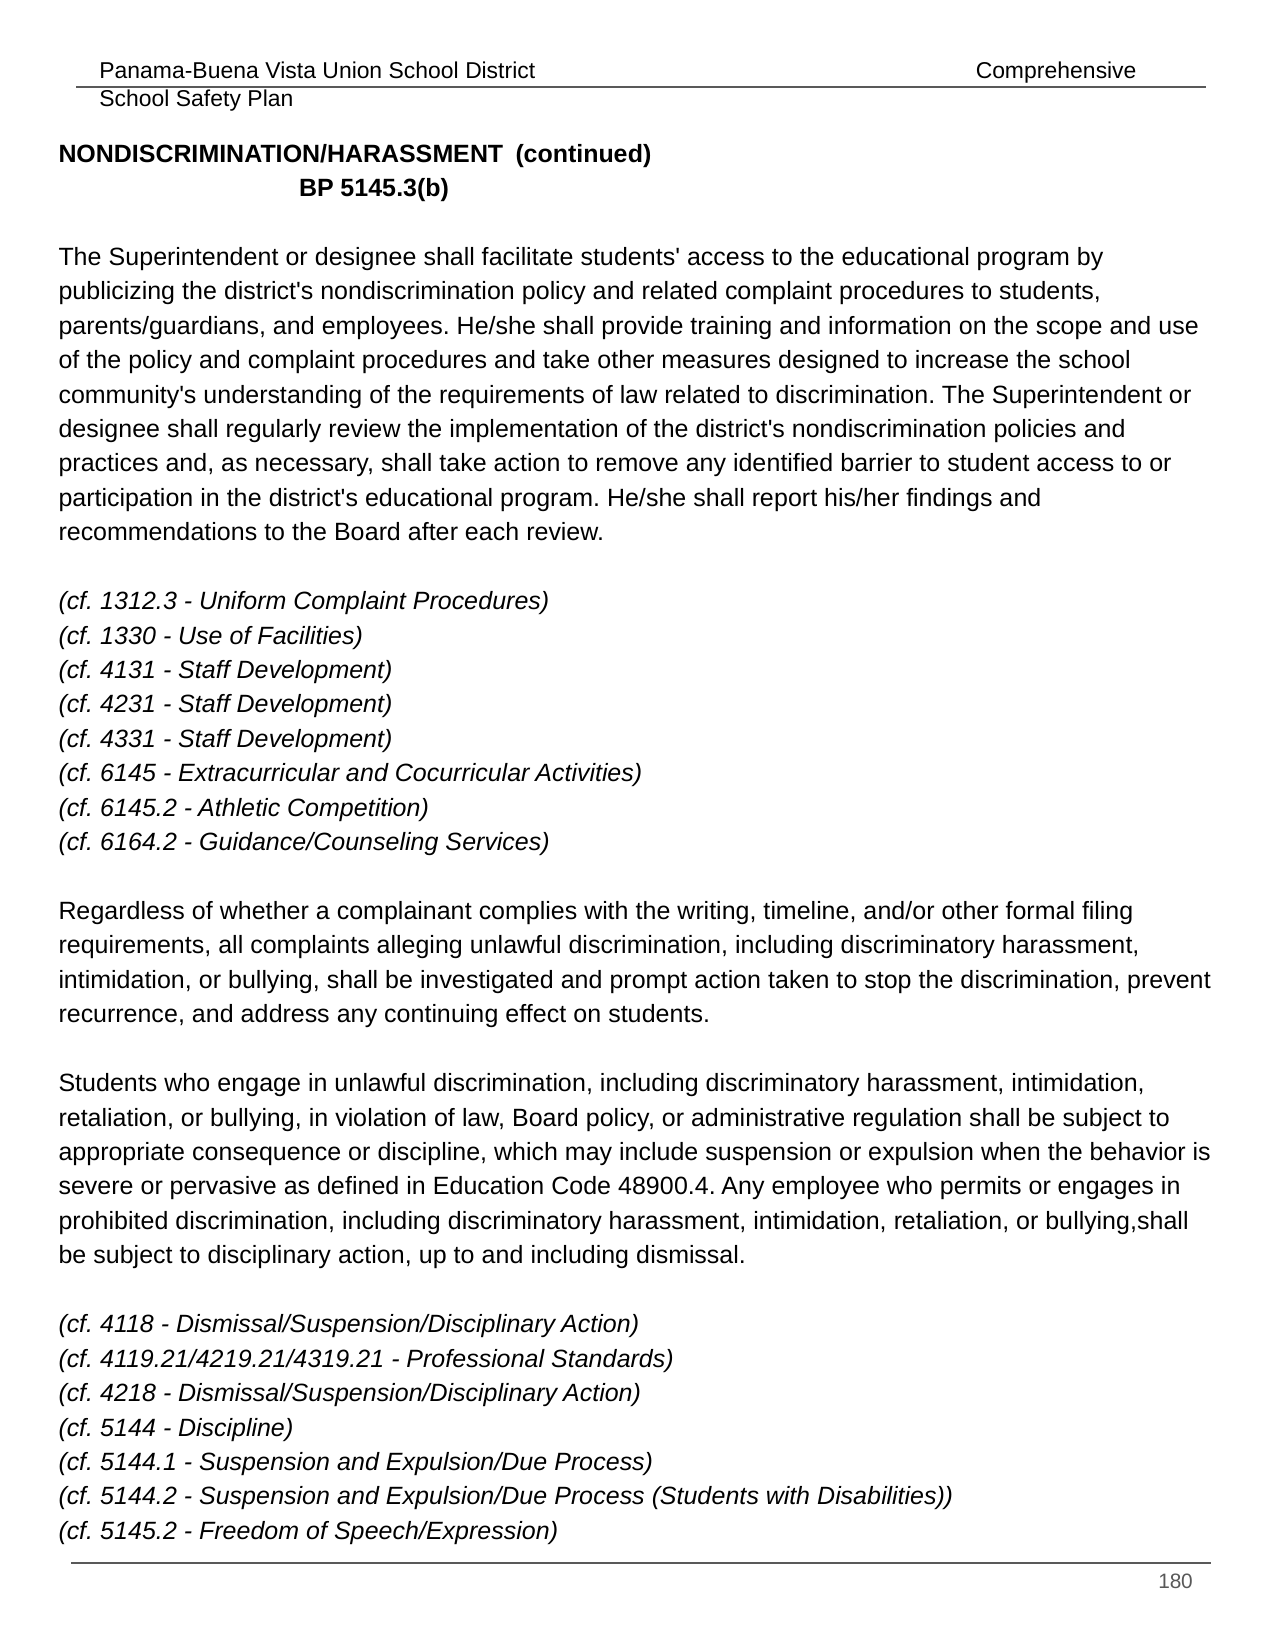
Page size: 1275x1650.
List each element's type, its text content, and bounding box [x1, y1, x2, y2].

slide_number ‹#› [1131, 1552, 1208, 1623]
list NONDISCRIMINATION/HARASSMENT (continued) BP 5145.3(b) The Superintendent or designee shall facilitate students' access to the educational program by publicizing the district's nondiscrimination policy and related complaint procedures to students, parents/guardians, and employees. He/she shall provide training and information on the scope and use of the policy and complaint procedures and take other measures designed to increase the school community's understanding of the requirements of law related to discrimination. The Superintendent or designee shall regularly review the implementation of the district's nondiscrimination policies and practices and, as necessary, shall take action to remove any identified barrier to student access to or participation in the district's educational program. He/she shall report his/her findings and recommendations to the Board after each review. (cf. 1312.3 - Uniform Complaint Procedures) (cf. 1330 - Use of Facilities) (cf. 4131 - Staff Development) (cf. 4231 - Staff Development) (cf. 4331 - Staff Development) (cf. 6145 - Extracurricular and Cocurricular Activities) (cf. 6145.2 - Athletic Competition) (cf. 6164.2 - Guidance/Counseling Services) Regardless of whether a complainant complies with the writing, timeline, and/or other formal filing requirements, all complaints alleging unlawful discrimination, including discriminatory harassment, intimidation, or bullying, shall be investigated and prompt action taken to stop the discrimination, prevent recurrence, and address any continuing effect on students. Students who engage in unlawful discrimination, including discriminatory harassment, intimidation, retaliation, or bullying, in violation of law, Board policy, or administrative regulation shall be subject to appropriate consequence or discipline, which may include suspension or expulsion when the behavior is severe or pervasive as defined in Education Code 48900.4. Any employee who permits or engages in prohibited discrimination, including discriminatory harassment, intimidation, retaliation, or bullying,shall be subject to disciplinary action, up to and including dismissal. (cf. 4118 - Dismissal/Suspension/Disciplinary Action) (cf. 4119.21/4219.21/4319.21 - Professional Standards) (cf. 4218 - Dismissal/Suspension/Disciplinary Action) (cf. 5144 - Discipline) (cf. 5144.1 - Suspension and Expulsion/Due Process) (cf. 5144.2 - Suspension and Expulsion/Due Process (Students with Disabilities)) (cf. 5145.2 - Freedom of Speech/Expression) [43, 117, 1232, 1576]
